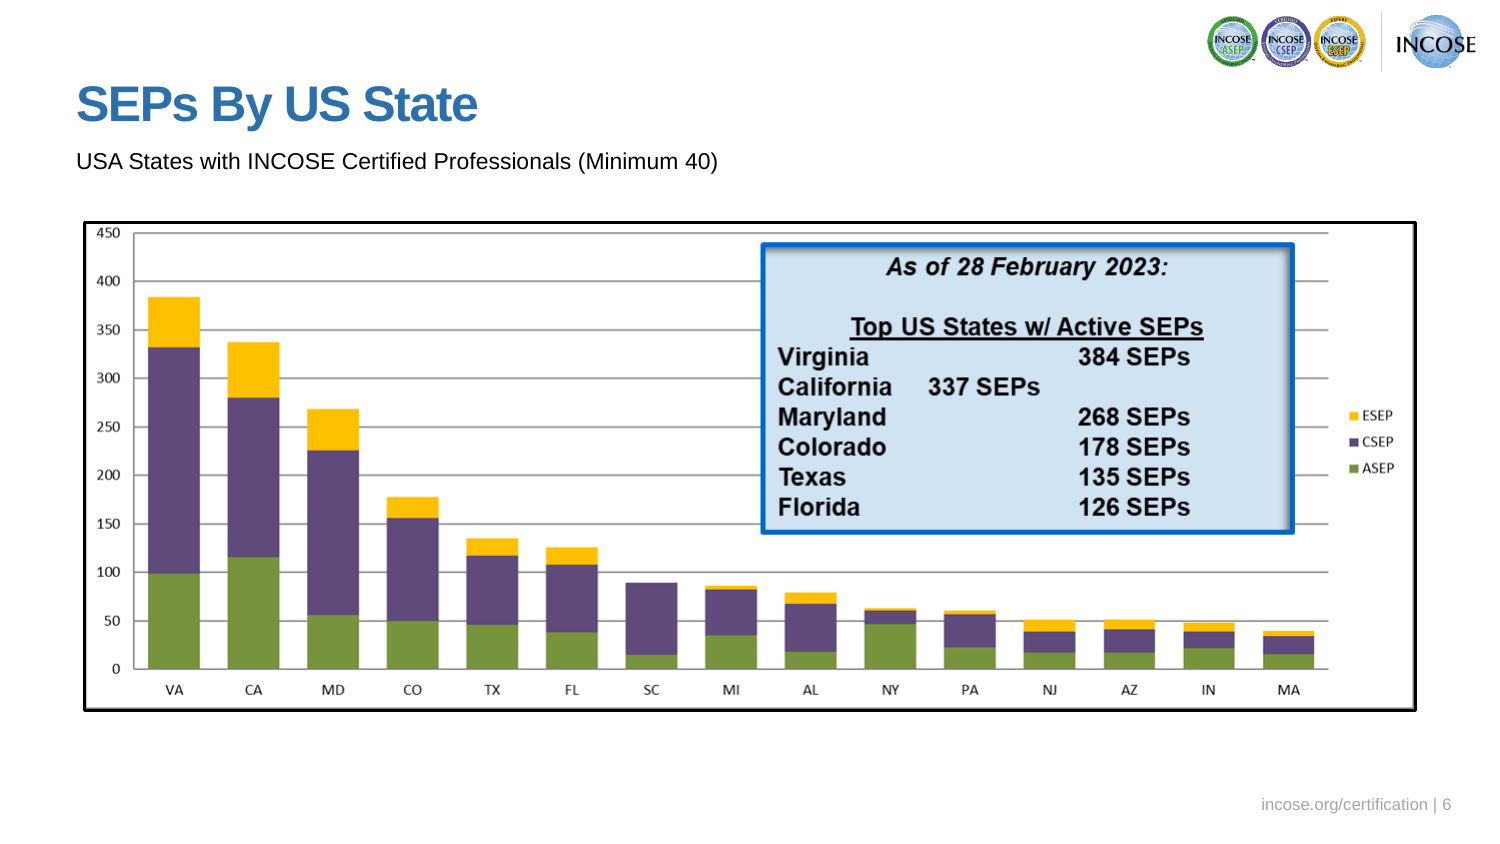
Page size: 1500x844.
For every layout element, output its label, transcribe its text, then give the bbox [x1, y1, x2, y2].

picture [1206, 15, 1259, 68]
picture [85, 223, 1415, 710]
list USA States with INCOSE Certified Professionals (Minimum 40) [76, 146, 1425, 175]
picture [1313, 15, 1366, 68]
picture [1397, 15, 1476, 68]
list SEPs By US State [76, 71, 1425, 133]
picture [1260, 15, 1312, 68]
